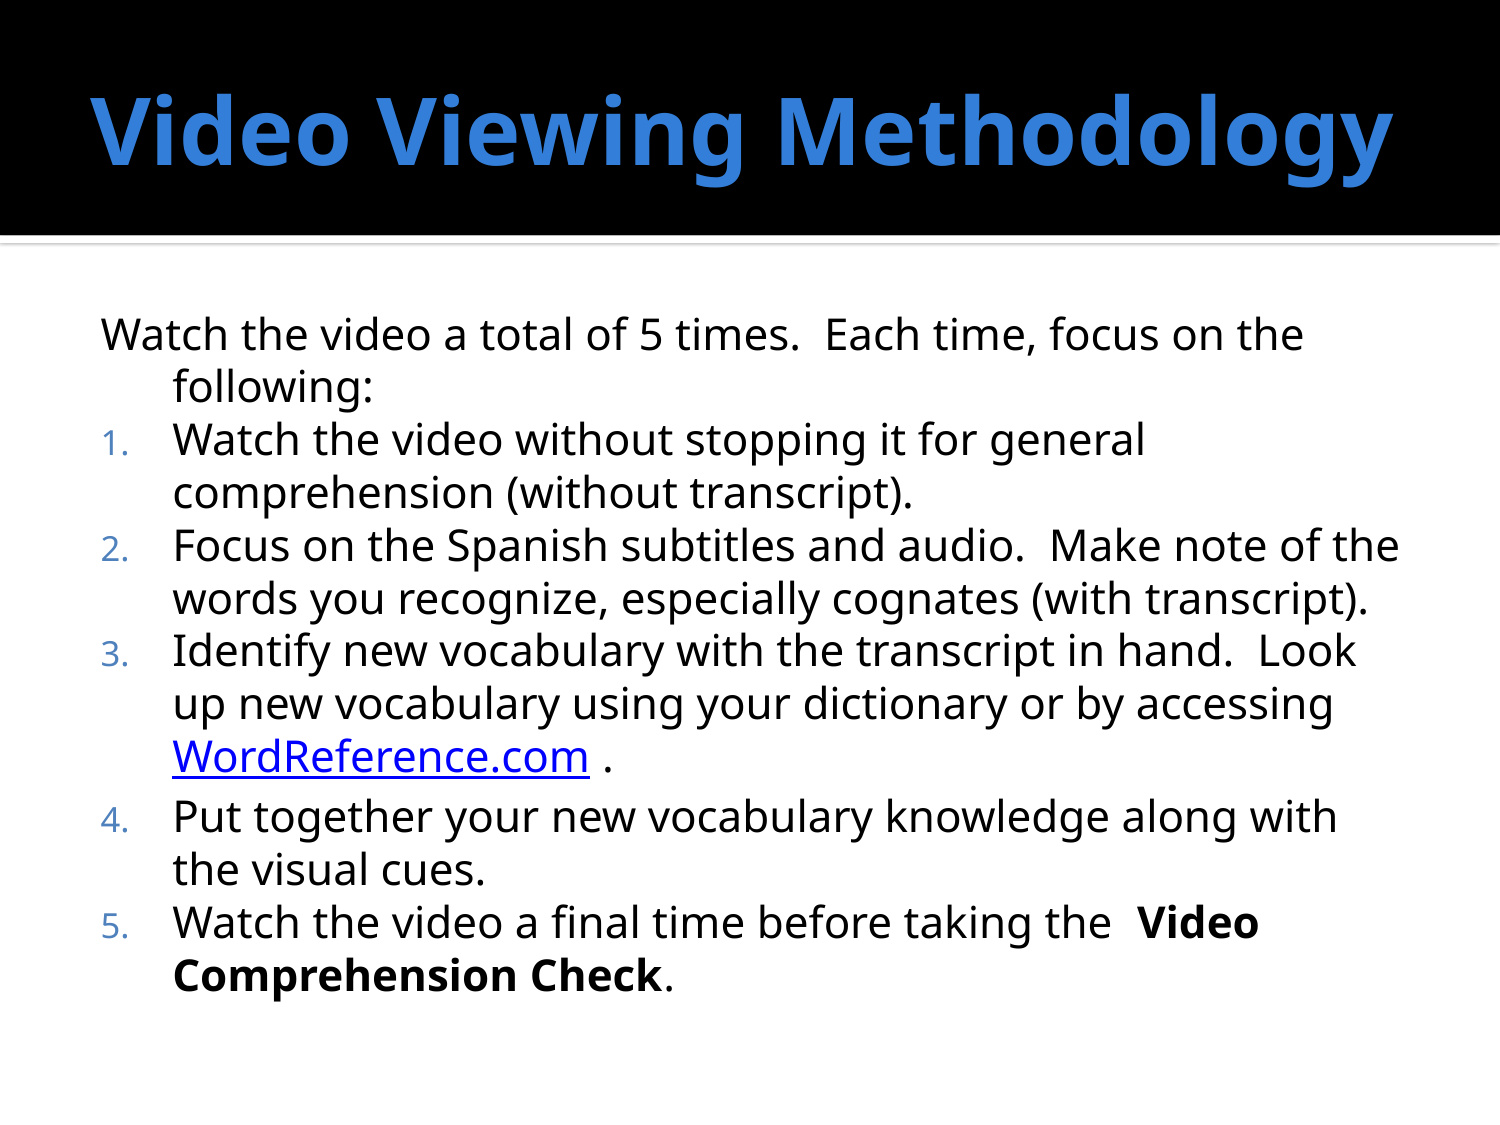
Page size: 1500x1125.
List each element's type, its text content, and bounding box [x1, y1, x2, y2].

title Video Viewing Methodology [75, 25, 1425, 231]
list Watch the video a total of 5 times. Each time, focus on the following: Watch the video without stopping it for general comprehension (without transcript). Focus on the Spanish subtitles and audio. Make note of the words you recognize, especially cognates (with transcript). Identify new vocabulary with the transcript in hand. Look up new vocabulary using your dictionary or by accessing WordReference.com . Put together your new vocabulary knowledge along with the visual cues. Watch the video a final time before taking the Video Comprehension Check. [75, 291, 1425, 1050]
